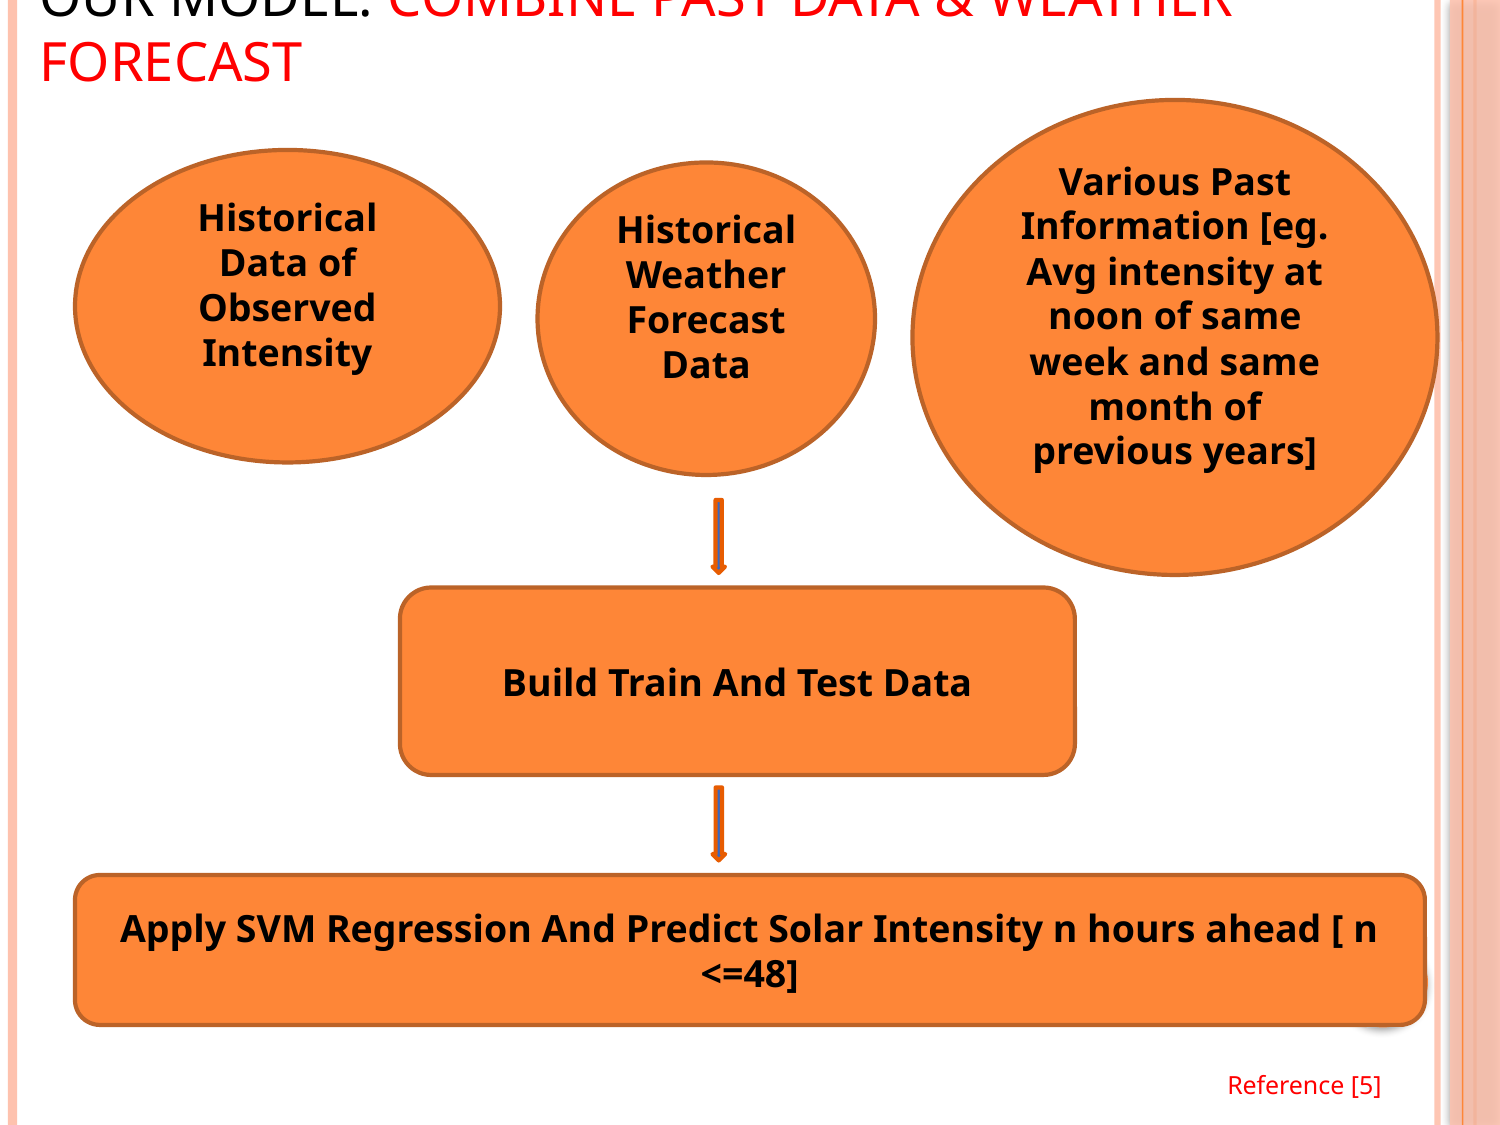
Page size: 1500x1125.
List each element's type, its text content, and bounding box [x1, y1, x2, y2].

text_box Apply SVM Regression And Predict Solar Intensity n hours ahead [ n <=48] [72, 872, 1428, 1028]
text_box Build Train And Test Data [397, 585, 1078, 778]
text_box Historical Weather Forecast Data [535, 160, 878, 478]
list [35, 110, 1440, 1065]
text_box [710, 785, 728, 863]
text_box [710, 497, 727, 576]
text_box Various Past Information [eg. Avg intensity at noon of same week and same month of previous years] [910, 97, 1440, 578]
text_box Reference [5] [1212, 1062, 1475, 1125]
text_box Historical Data of Observed Intensity [72, 147, 503, 465]
title Our Model: Combine Past Data & Weather Forecast [24, 0, 1463, 100]
